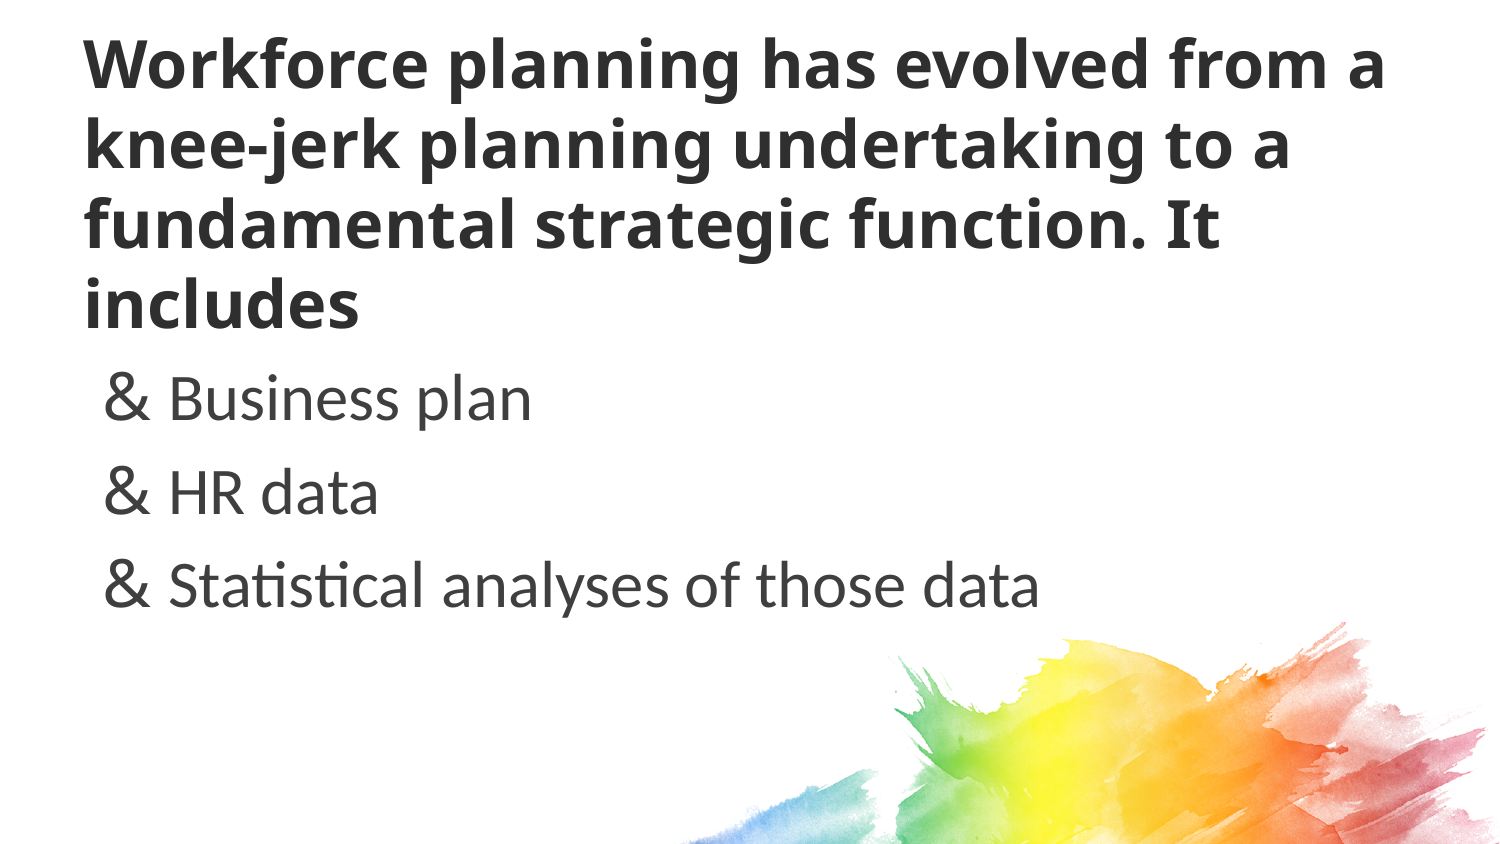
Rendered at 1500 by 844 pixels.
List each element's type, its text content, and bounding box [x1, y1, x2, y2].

title Workforce planning has evolved from a knee-jerk planning undertaking to a fundamental strategic function. It includes [68, 71, 1432, 293]
picture [0, 0, 1500, 844]
text_box & Business plan & HR data & Statistical analyses of those data [87, 346, 1126, 645]
